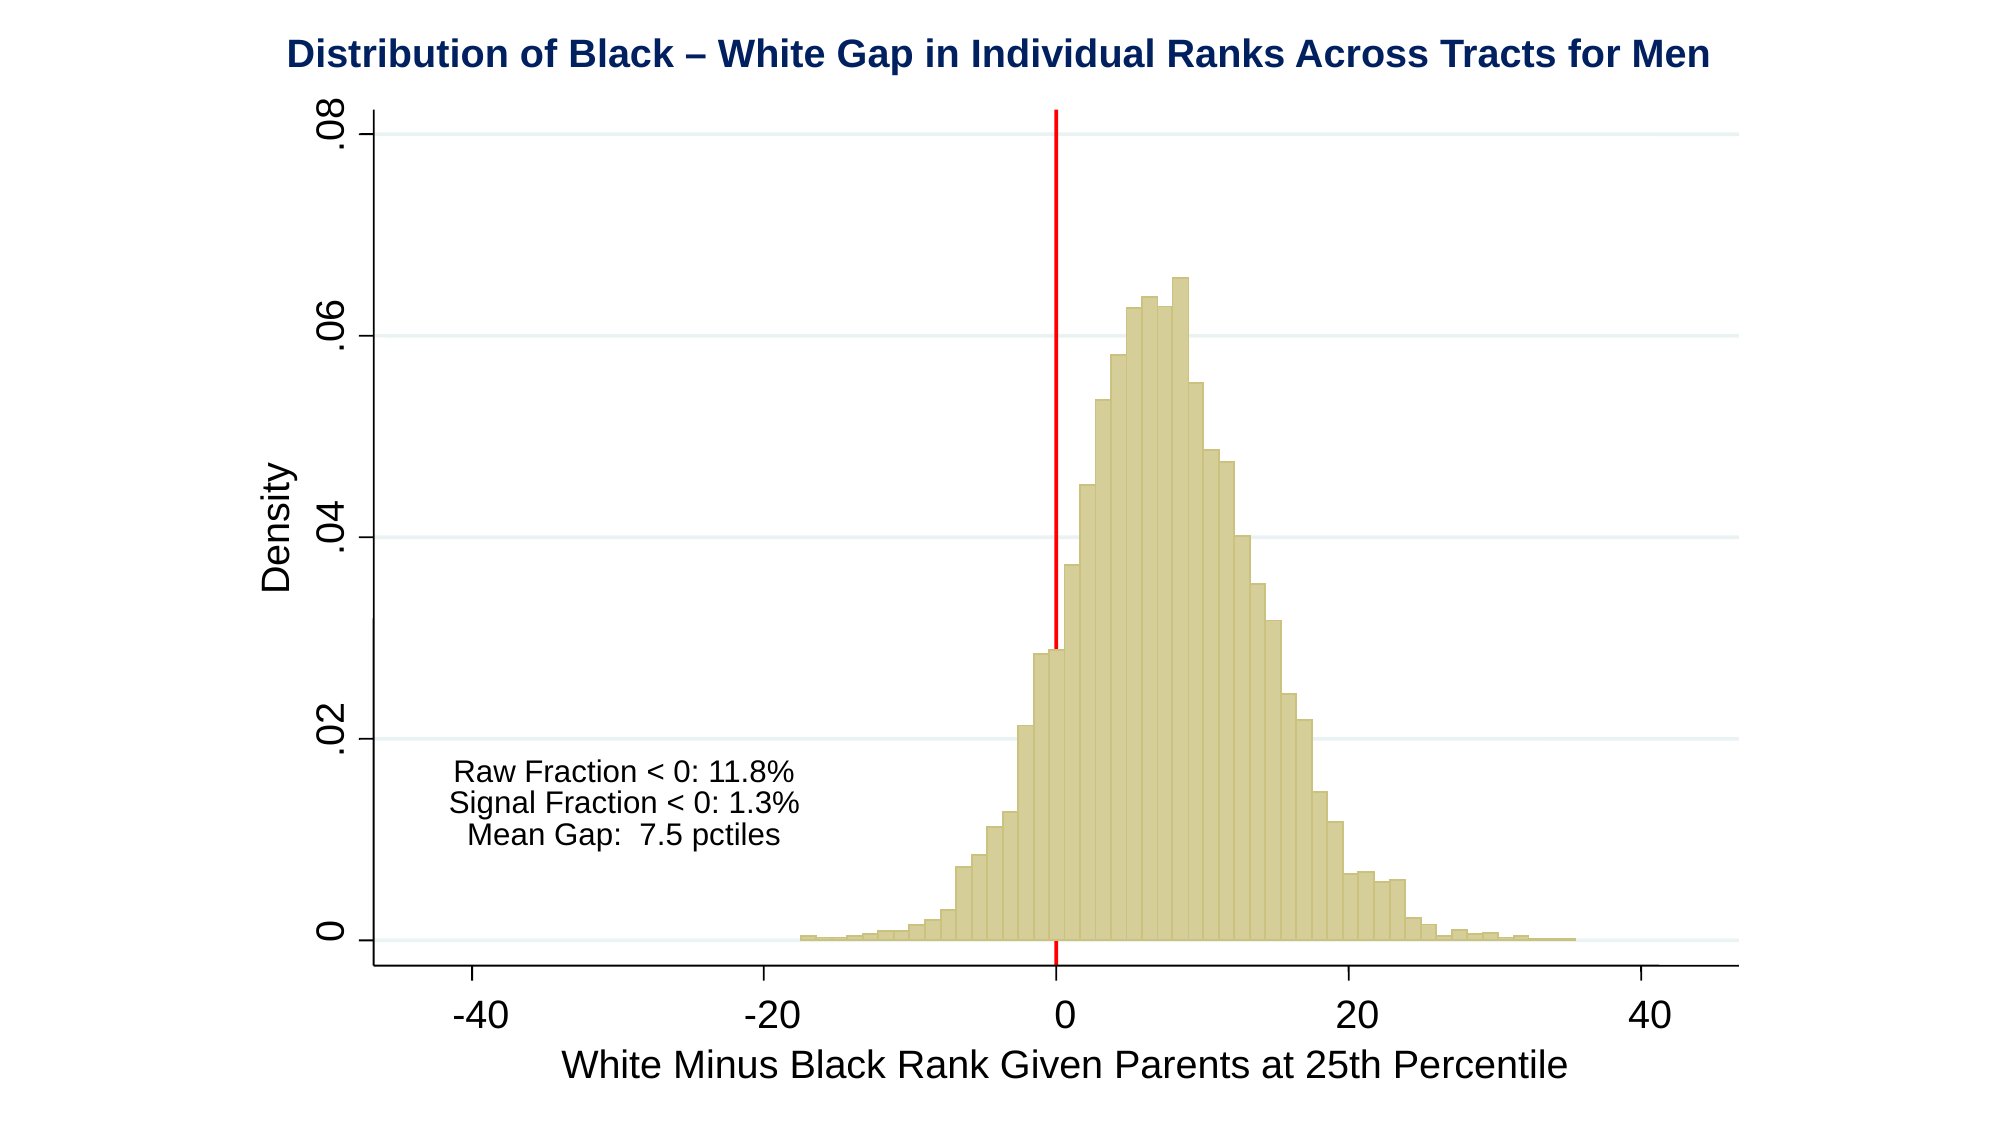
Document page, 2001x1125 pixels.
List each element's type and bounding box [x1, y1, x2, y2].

text_box [226, 0, 1774, 1125]
